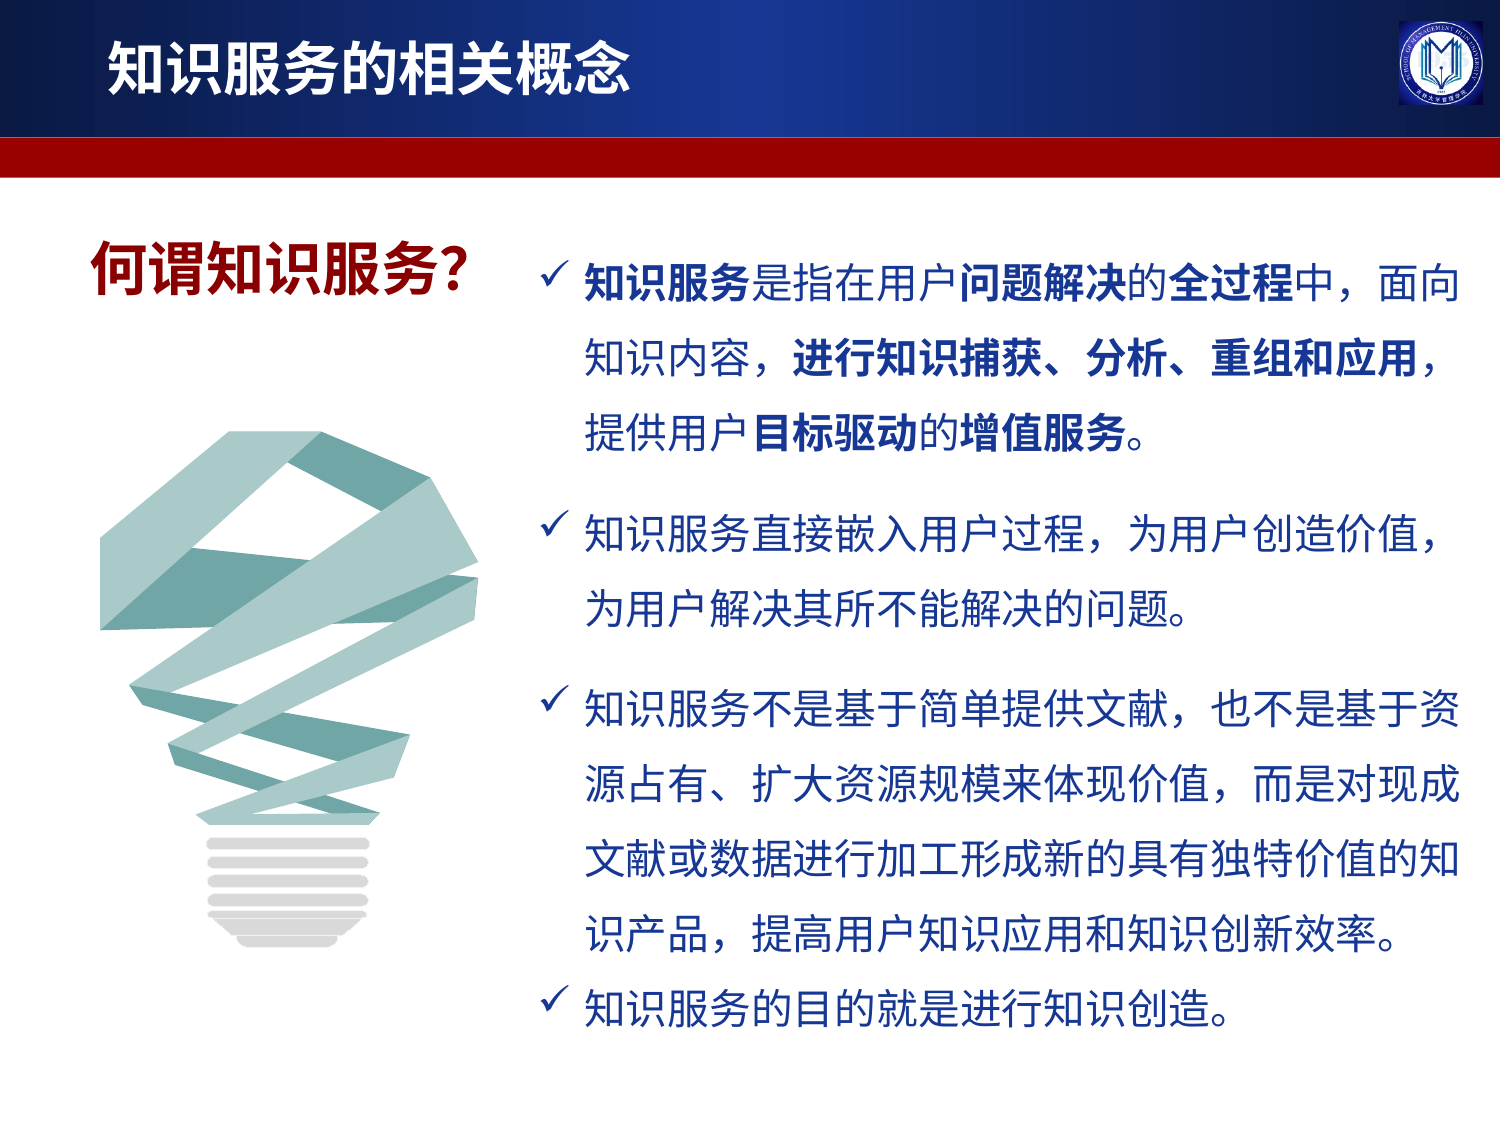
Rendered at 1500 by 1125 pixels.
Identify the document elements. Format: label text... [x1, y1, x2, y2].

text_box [99, 431, 479, 949]
text_box 何谓知识服务？ [75, 224, 730, 310]
picture [1399, 21, 1483, 105]
text_box 知识服务的相关概念 [100, 25, 826, 105]
text_box 知识服务是指在用户问题解决的全过程中，面向知识内容，进行知识捕获、分析、重组和应用，提供用户目标驱动的增值服务。 知识服务直接嵌入用户过程，为用户创造价值，为用户解决其所不能解决的问题。 知识服务不是基于简单提供文献，也不是基于资源占有、扩大资源规模来体现价值，而是对现成文献或数据进行加工形成新的具有独特价值的知识产品，提高用户知识应用和知识创新效率。 知识服务的目的就是进行知识创造。 [522, 224, 1500, 1040]
